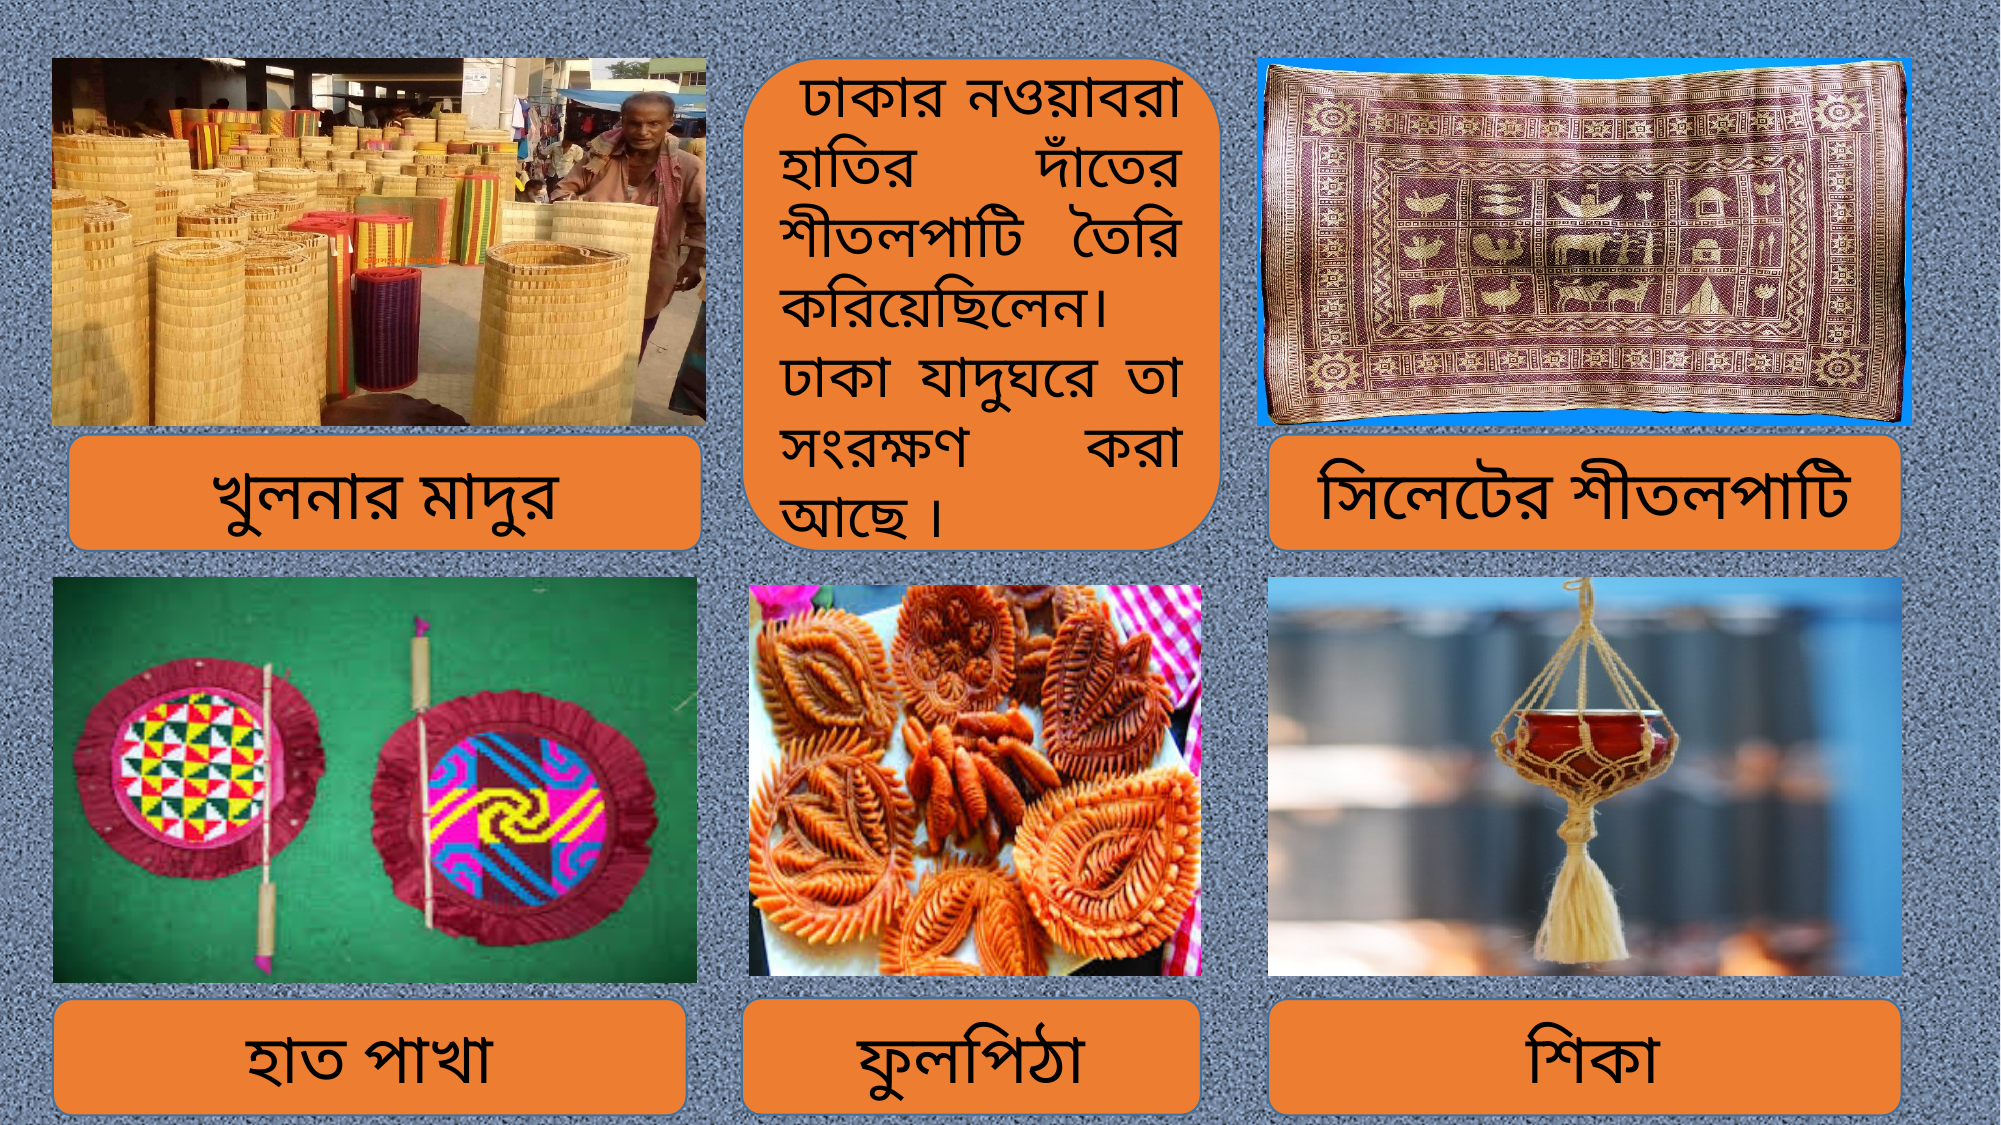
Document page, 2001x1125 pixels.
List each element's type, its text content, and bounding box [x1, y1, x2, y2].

text_box সিলেটের শীতলপাটি [1266, 433, 1903, 552]
text_box খুলনার মাদুর [66, 433, 703, 552]
text_box ফুলপিঠা [740, 997, 1202, 1116]
footer ABDULLAH AT TARIQ [1201, 1042, 1267, 1103]
text_box ঢাকার নওয়াবরা হাতির দাঁতের শীতলপাটি তৈরি করিয়েছিলেন। ঢাকা যাদুঘরে তা সংরক্ষণ করা আছে । [740, 57, 1222, 552]
picture [52, 58, 706, 426]
text_box হাত পাখা [51, 997, 688, 1117]
footer ABDULLAH AT TARIQ [687, 1042, 742, 1103]
picture [1268, 577, 1902, 976]
text_box শিকা [1266, 997, 1903, 1117]
picture [1257, 58, 1912, 426]
picture [1520, 58, 1551, 63]
picture [749, 585, 1201, 976]
picture [53, 577, 697, 984]
